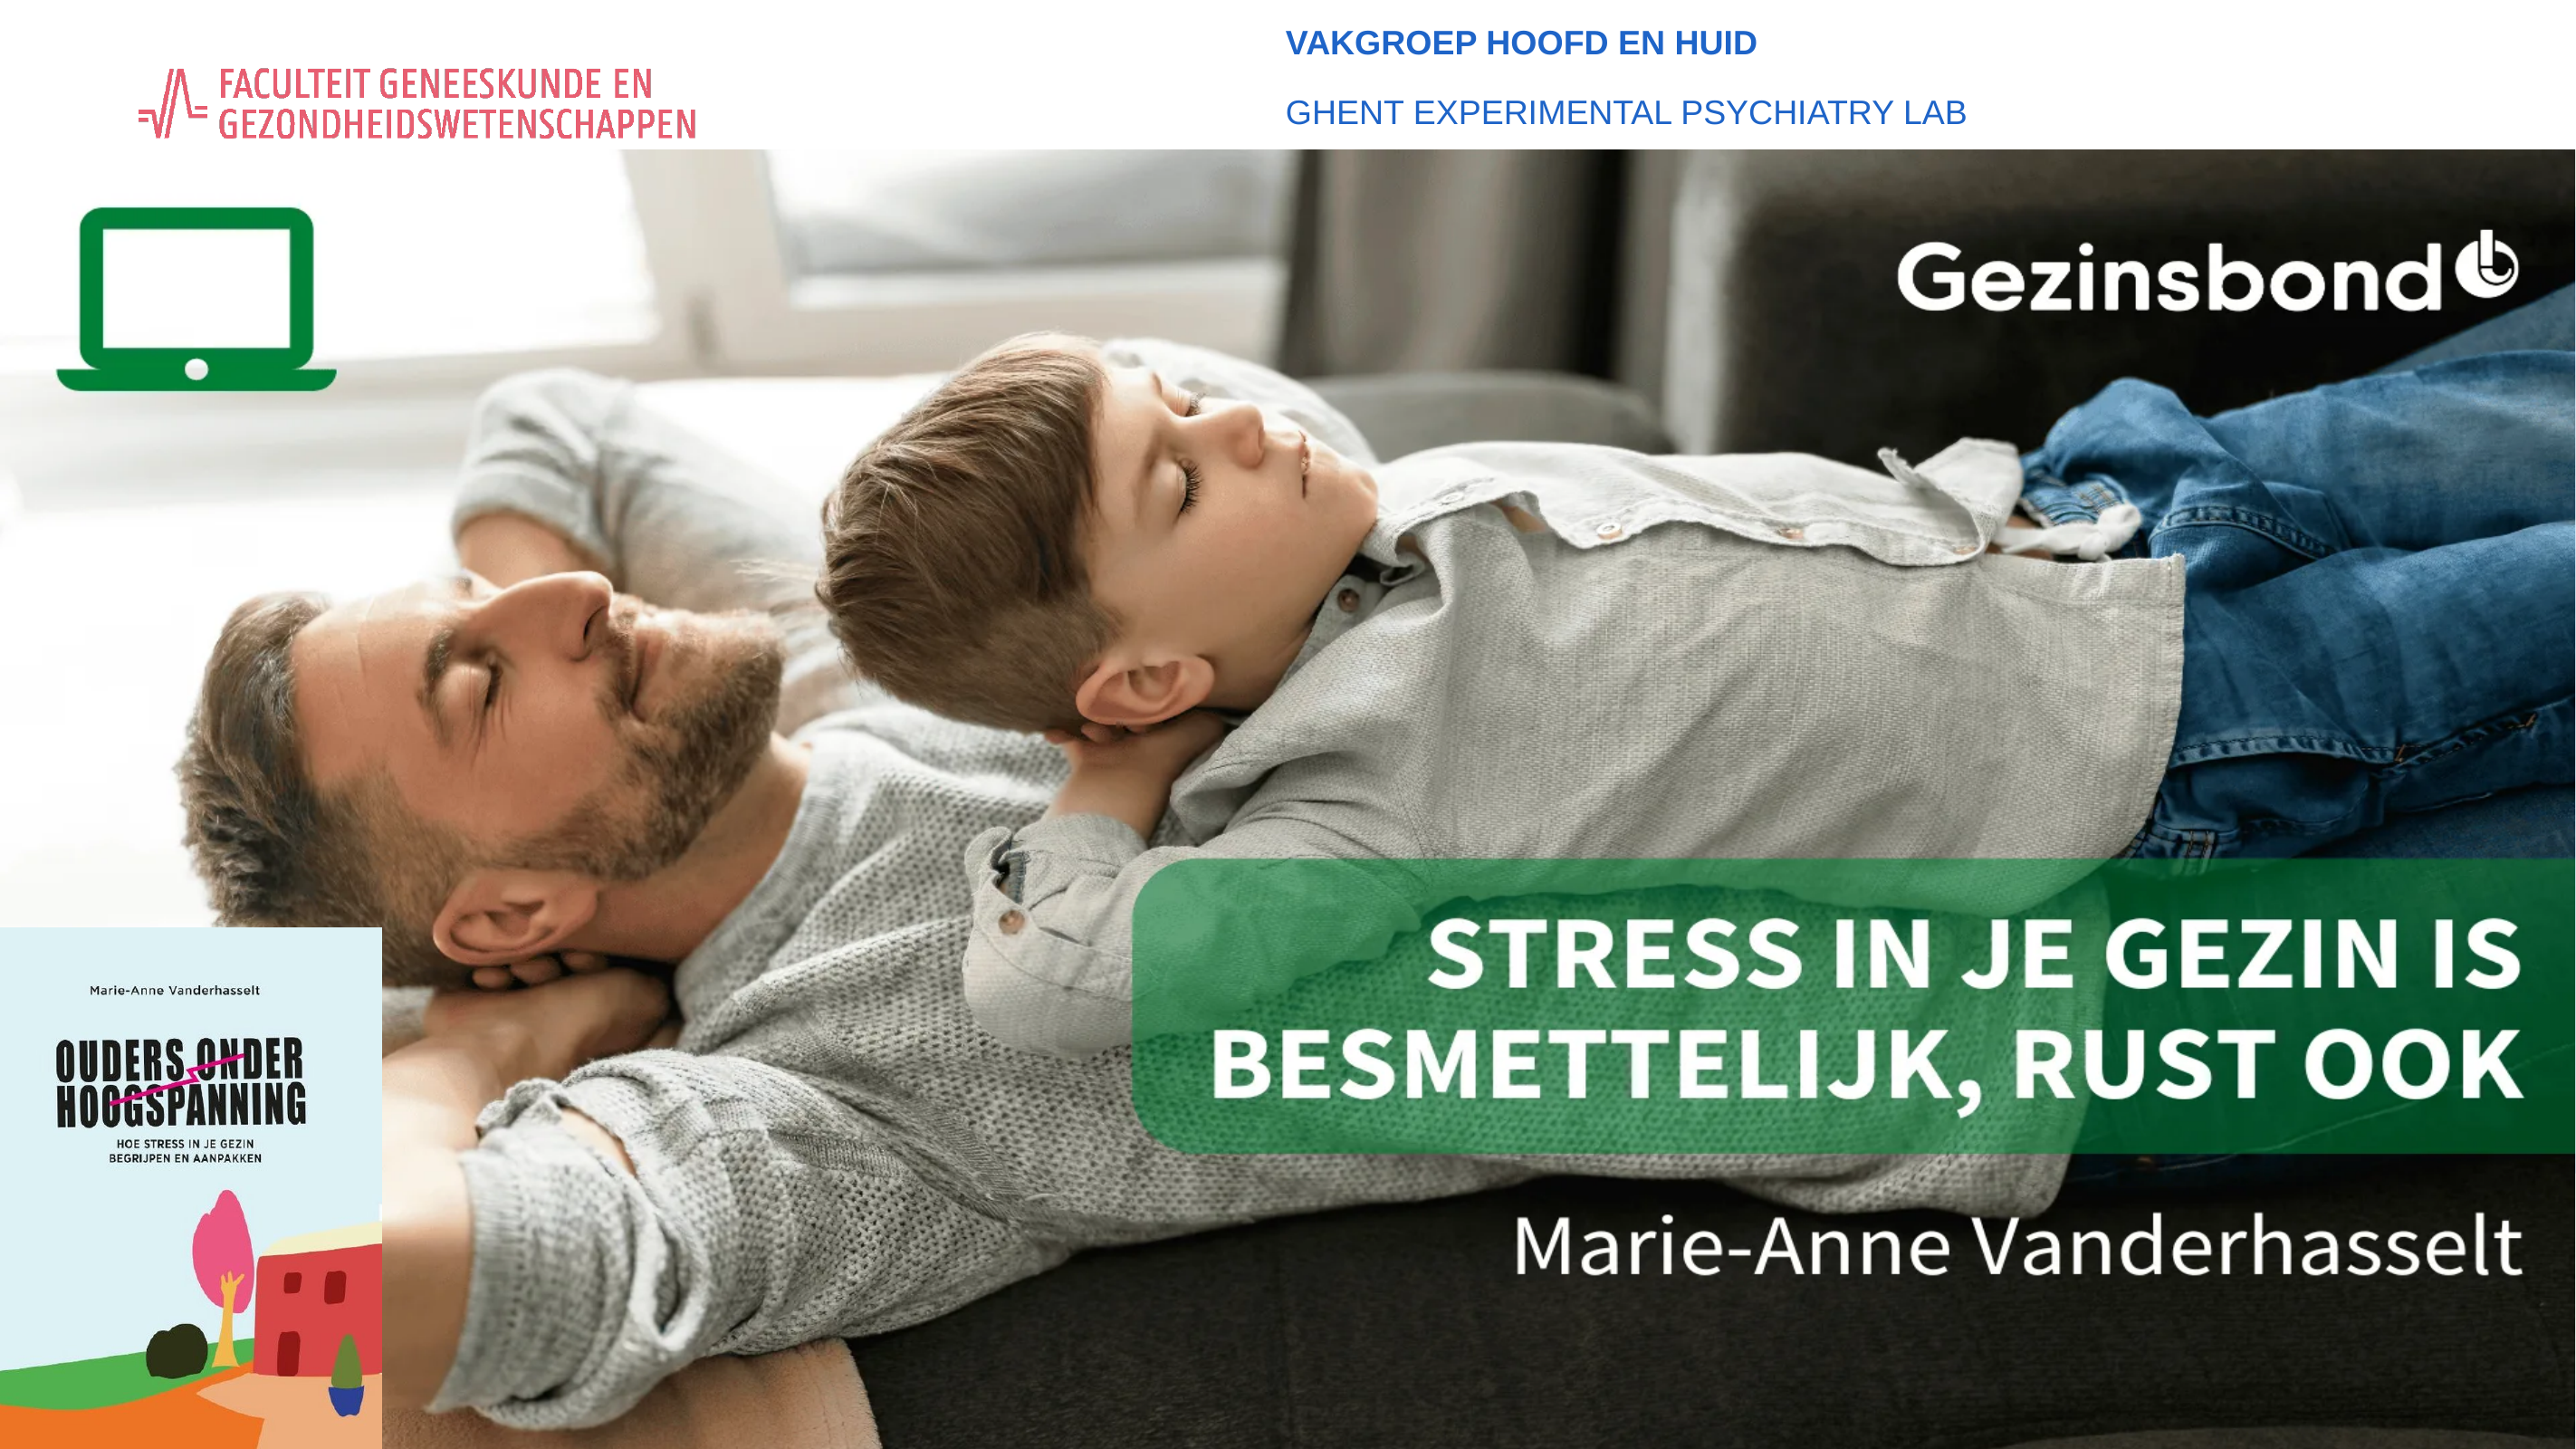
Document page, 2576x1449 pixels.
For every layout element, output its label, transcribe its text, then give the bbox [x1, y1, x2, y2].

picture [0, 0, 2576, 1449]
list vakgroep hoofd en huid ghent experimental psychiatry lab [1271, 57, 2504, 139]
